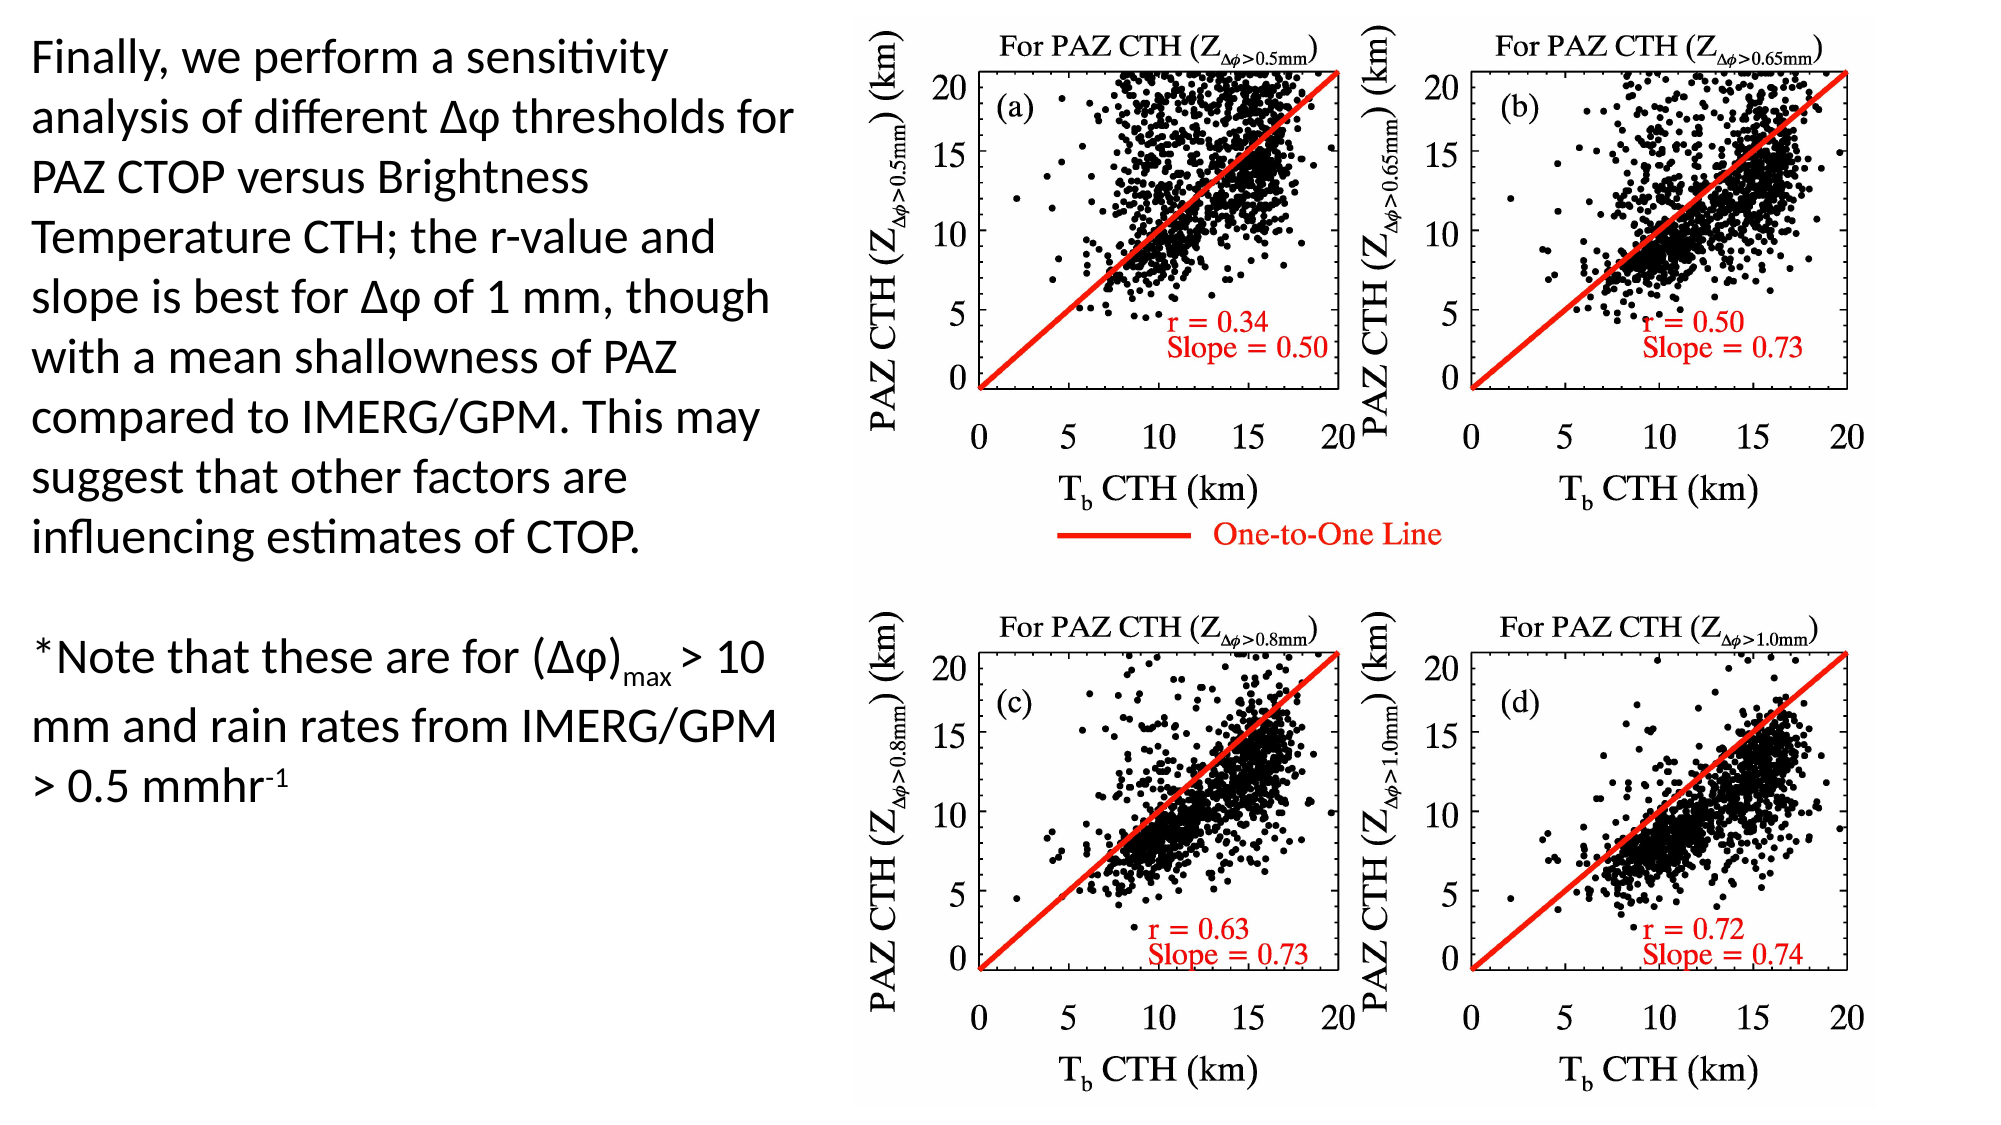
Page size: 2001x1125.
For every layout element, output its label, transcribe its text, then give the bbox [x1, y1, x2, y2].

picture [854, 16, 1877, 1109]
text_box Finally, we perform a sensitivity analysis of different Δφ thresholds for PAZ CTOP versus Brightness Temperature CTH; the r-value and slope is best for Δφ of 1 mm, though with a mean shallowness of PAZ compared to IMERG/GPM. This may suggest that other factors are influencing estimates of CTOP. *Note that these are for (Δφ)max > 10 mm and rain rates from IMERG/GPM > 0.5 mmhr-1 [16, 16, 819, 820]
